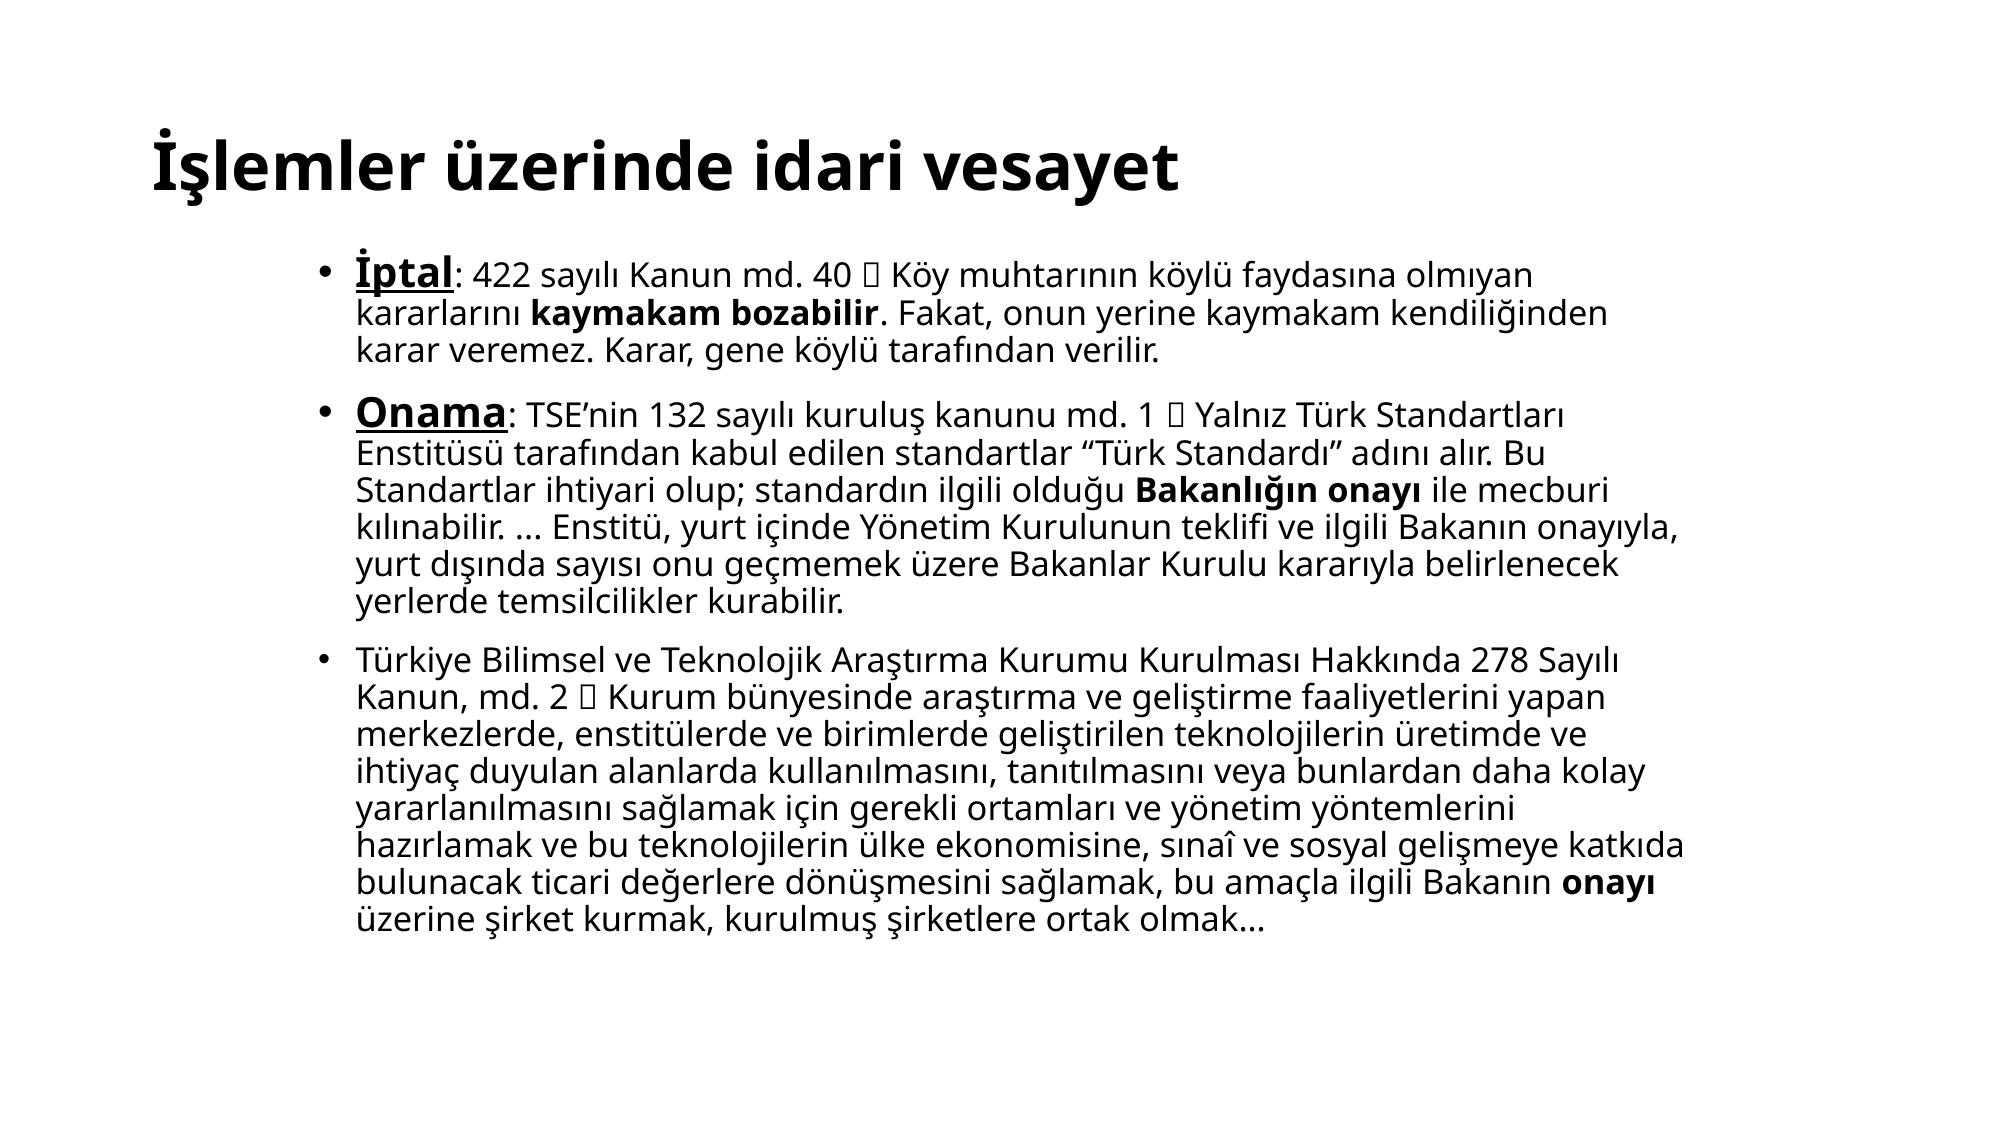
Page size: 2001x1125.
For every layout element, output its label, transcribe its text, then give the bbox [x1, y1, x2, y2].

title İşlemler üzerinde idari vesayet [137, 59, 1863, 278]
list İptal: 422 sayılı Kanun md. 40  Köy muhtarının köylü faydasına olmıyan kararlarını kaymakam bozabilir. Fakat, onun yerine kaymakam kendiliğinden karar veremez. Karar, gene köylü tarafından verilir. Onama: TSE’nin 132 sayılı kuruluş kanunu md. 1  Yalnız Türk Standartları Enstitüsü tarafından kabul edilen standartlar “Türk Standardı” adını alır. Bu Standartlar ihtiyari olup; standardın ilgili olduğu Bakanlığın onayı ile mecburi kılınabilir. ... Enstitü, yurt içinde Yönetim Kurulunun teklifi ve ilgili Bakanın onayıyla, yurt dışında sayısı onu geçmemek üzere Bakanlar Kurulu kararıyla belirlenecek yerlerde temsilcilikler kurabilir. Türkiye Bilimsel ve Teknolojik Araştırma Kurumu Kurulması Hakkında 278 Sayılı Kanun, md. 2  Kurum bünyesinde araştırma ve geliştirme faaliyetlerini yapan merkezlerde, enstitülerde ve birimlerde geliştirilen teknolojilerin üretimde ve ihtiyaç duyulan alanlarda kullanılmasını, tanıtılmasını veya bunlardan daha kolay yararlanılmasını sağlamak için gerekli ortamları ve yönetim yöntemlerini hazırlamak ve bu teknolojilerin ülke ekonomisine, sınaî ve sosyal gelişmeye katkıda bulunacak ticari değerlere dönüşmesini sağlamak, bu amaçla ilgili Bakanın onayı üzerine şirket kurmak, kurulmuş şirketlere ortak olmak… [303, 243, 1709, 1083]
